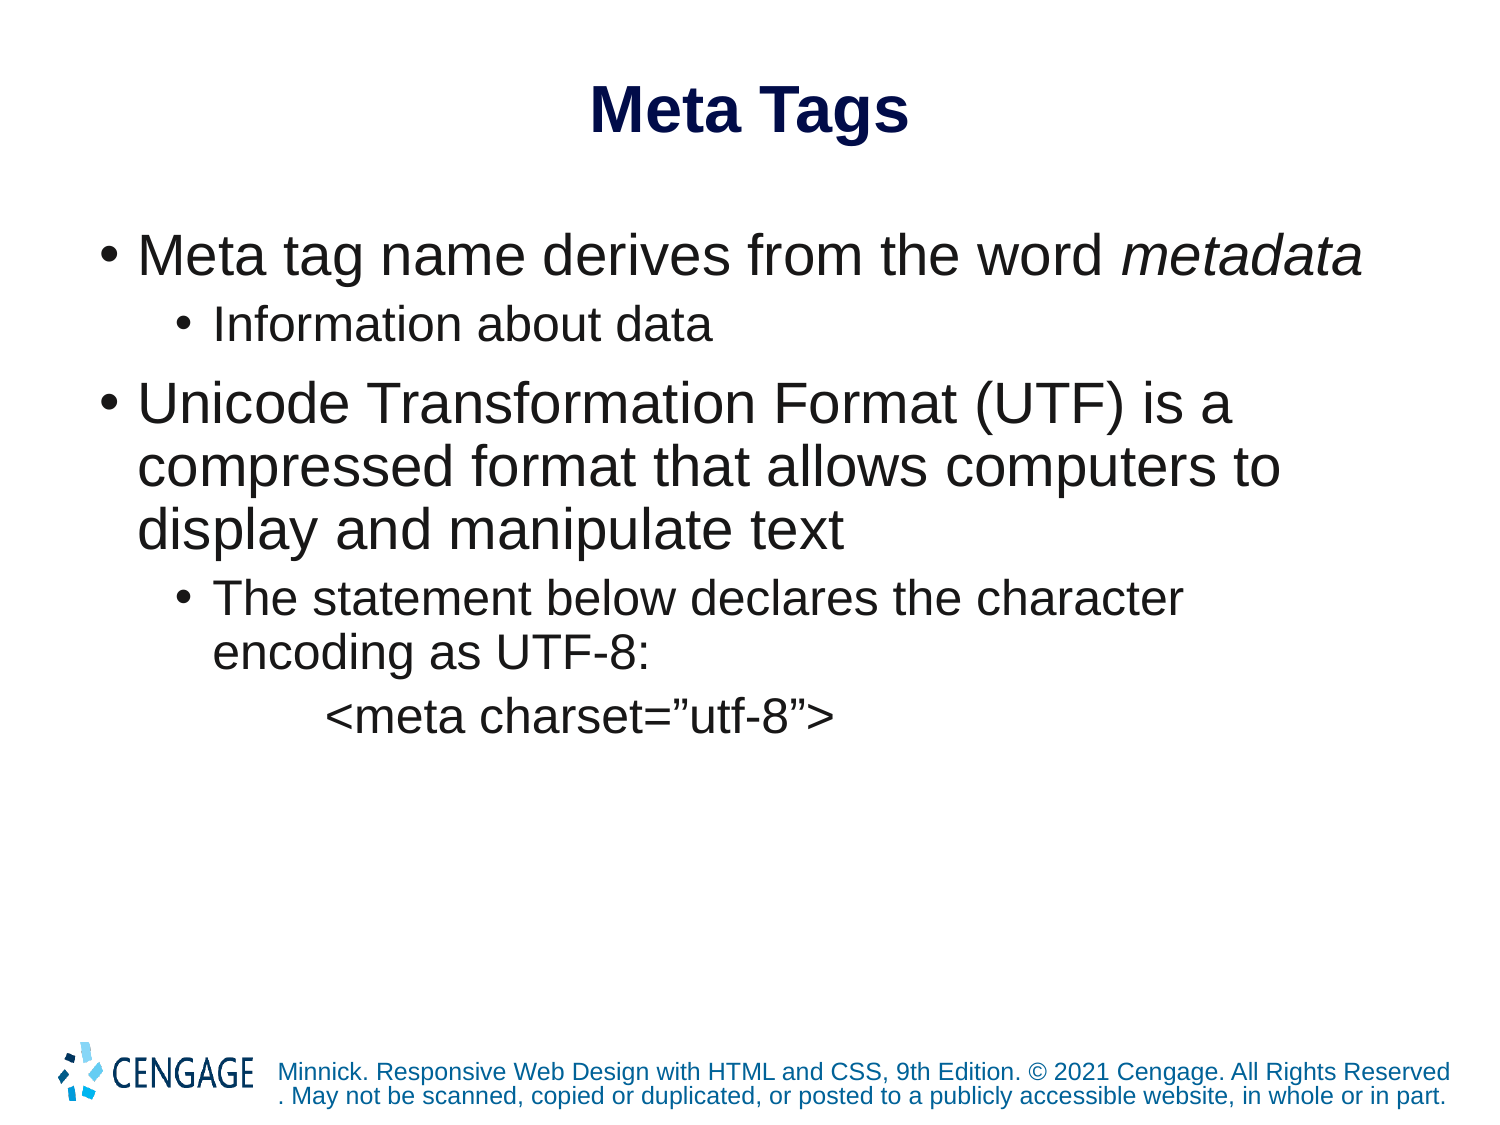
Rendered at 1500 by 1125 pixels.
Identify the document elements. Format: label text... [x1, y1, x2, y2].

footer Minnick. Responsive Web Design with HTML and CSS, 9th Edition. © 2021 Cengage. All Rights Reserved. May not be scanned, copied or duplicated, or posted to a publicly accessible website, in whole or in part. [262, 1040, 1475, 1100]
picture [58, 1042, 253, 1101]
title Meta Tags [103, 75, 1397, 175]
list Meta tag name derives from the word metadata Information about data Unicode Transformation Format (UTF) is a compressed format that allows computers to display and manipulate text The statement below declares the character encoding as UTF-8: <meta charset=”utf-8”> [99, 224, 1397, 1024]
